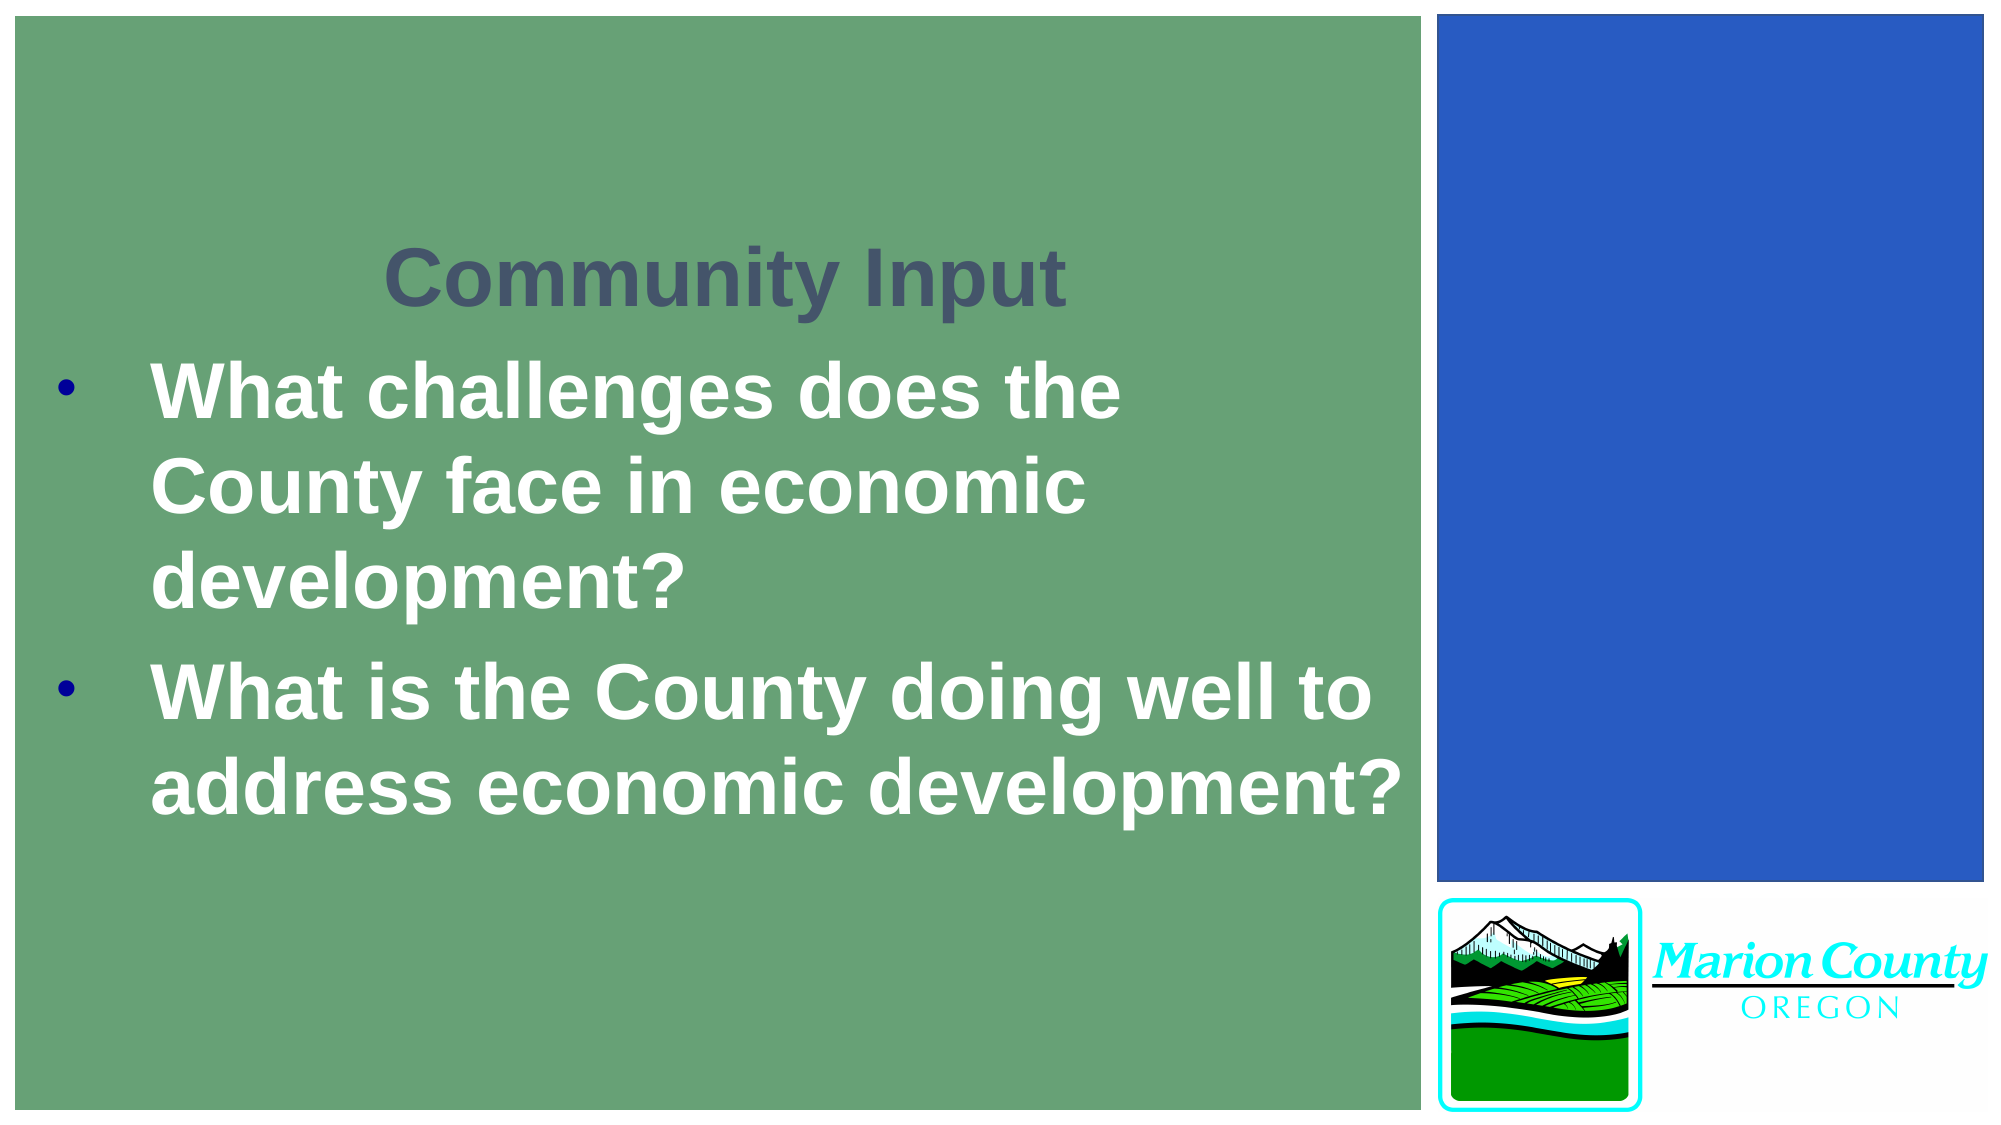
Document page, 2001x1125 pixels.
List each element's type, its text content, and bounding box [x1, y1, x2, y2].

text_box Community Input What challenges does the County face in economic development? What is the County doing well to address economic development? [41, 48, 1433, 1093]
picture [1438, 898, 1988, 1112]
